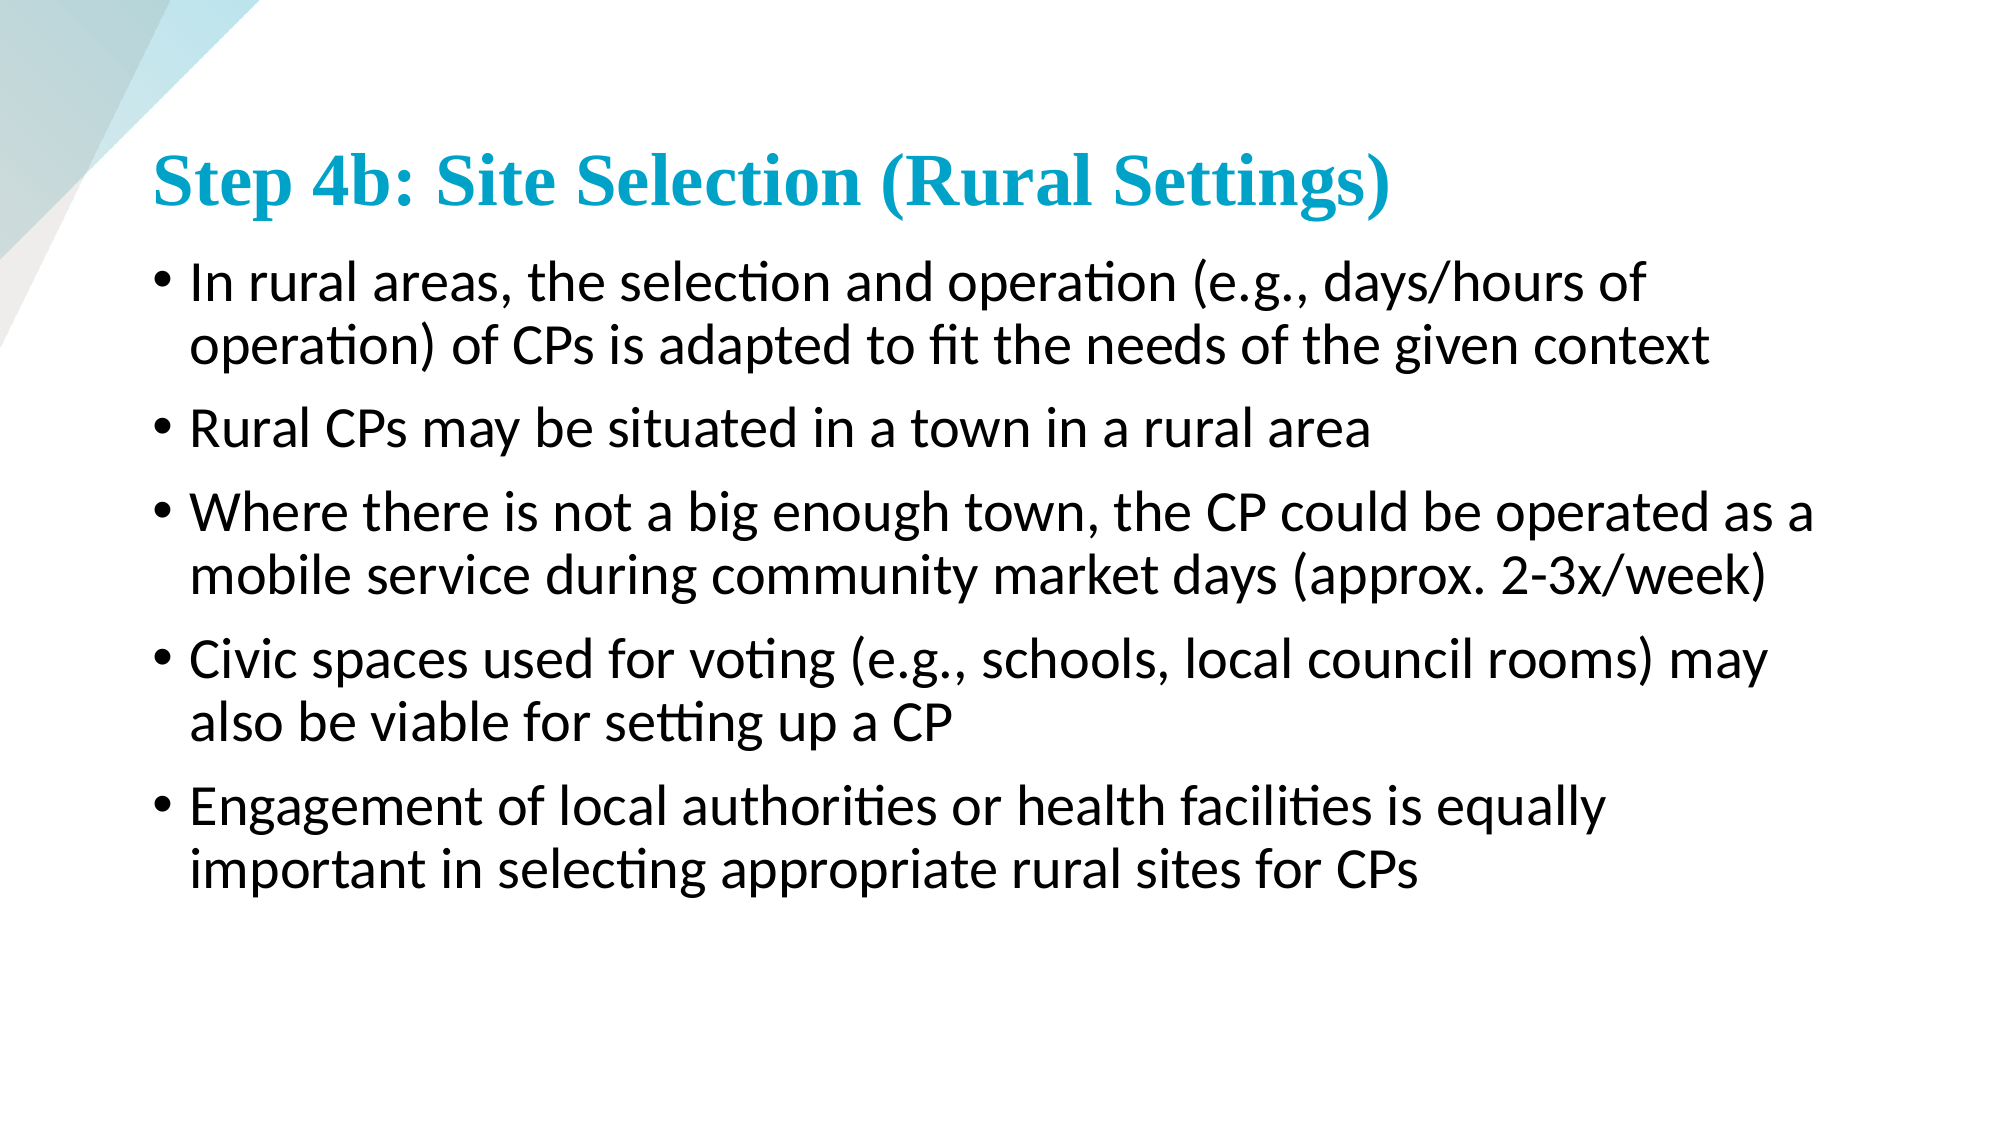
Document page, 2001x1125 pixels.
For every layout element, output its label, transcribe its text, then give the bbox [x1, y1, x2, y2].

list In rural areas, the selection and operation (e.g., days/hours of operation) of CPs is adapted to fit the needs of the given context Rural CPs may be situated in a town in a rural area Where there is not a big enough town, the CP could be operated as a mobile service during community market days (approx. 2-3x/week) Civic spaces used for voting (e.g., schools, local council rooms) may also be viable for setting up a CP Engagement of local authorities or health facilities is equally important in selecting appropriate rural sites for CPs [137, 243, 1863, 1014]
title Step 4b: Site Selection (Rural Settings) [137, 59, 1863, 229]
picture [0, 0, 2000, 1125]
